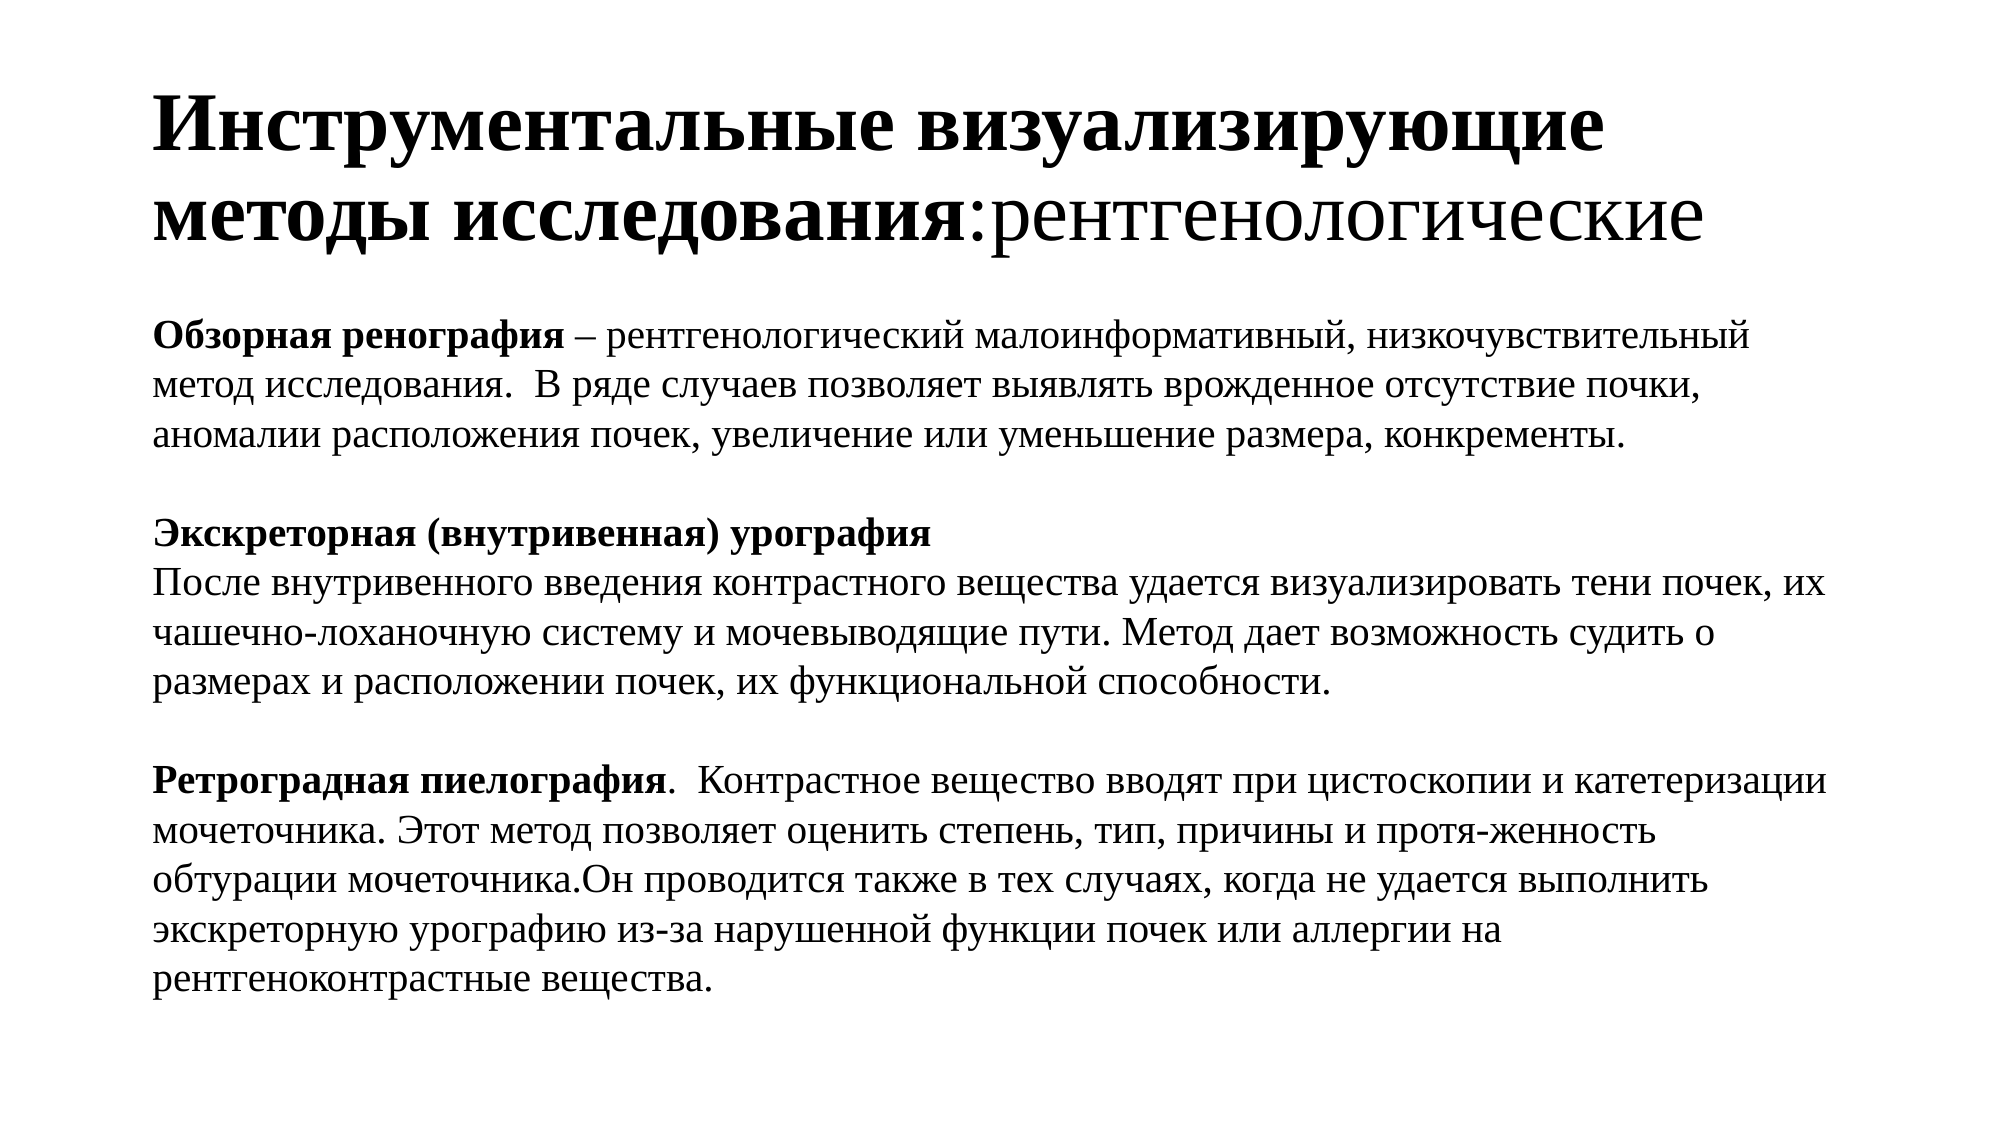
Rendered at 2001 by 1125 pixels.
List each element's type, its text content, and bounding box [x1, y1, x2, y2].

title Инструментальные визуализирующие методы исследования:рентгенологические [137, 59, 1863, 278]
list Обзорная ренография – рентгенологический малоинформативный, низкочувствительный метод исследования. В ряде случаев позволяет выявлять врожденное отсутствие почки, аномалии расположения почек, увеличение или уменьшение размера, конкременты. Экскреторная (внутривенная) урография После внутривенного введения контрастного вещества удается визуализировать тени почек, их чашечно-лоханочную систему и мочевыводящие пути. Метод дает возможность судить о размерах и расположении почек, их функциональной способности. Ретроградная пиелография. Контрастное вещество вводят при цистоскопии и катетеризации мочеточника. Этот метод позволяет оценить степень, тип, причины и протя-женность обтурации мочеточника.Он проводится также в тех случаях, когда не удается выполнить экскреторную урографию из-за нарушенной функции почек или аллергии на рентгеноконтрастные вещества. [137, 299, 1863, 1014]
